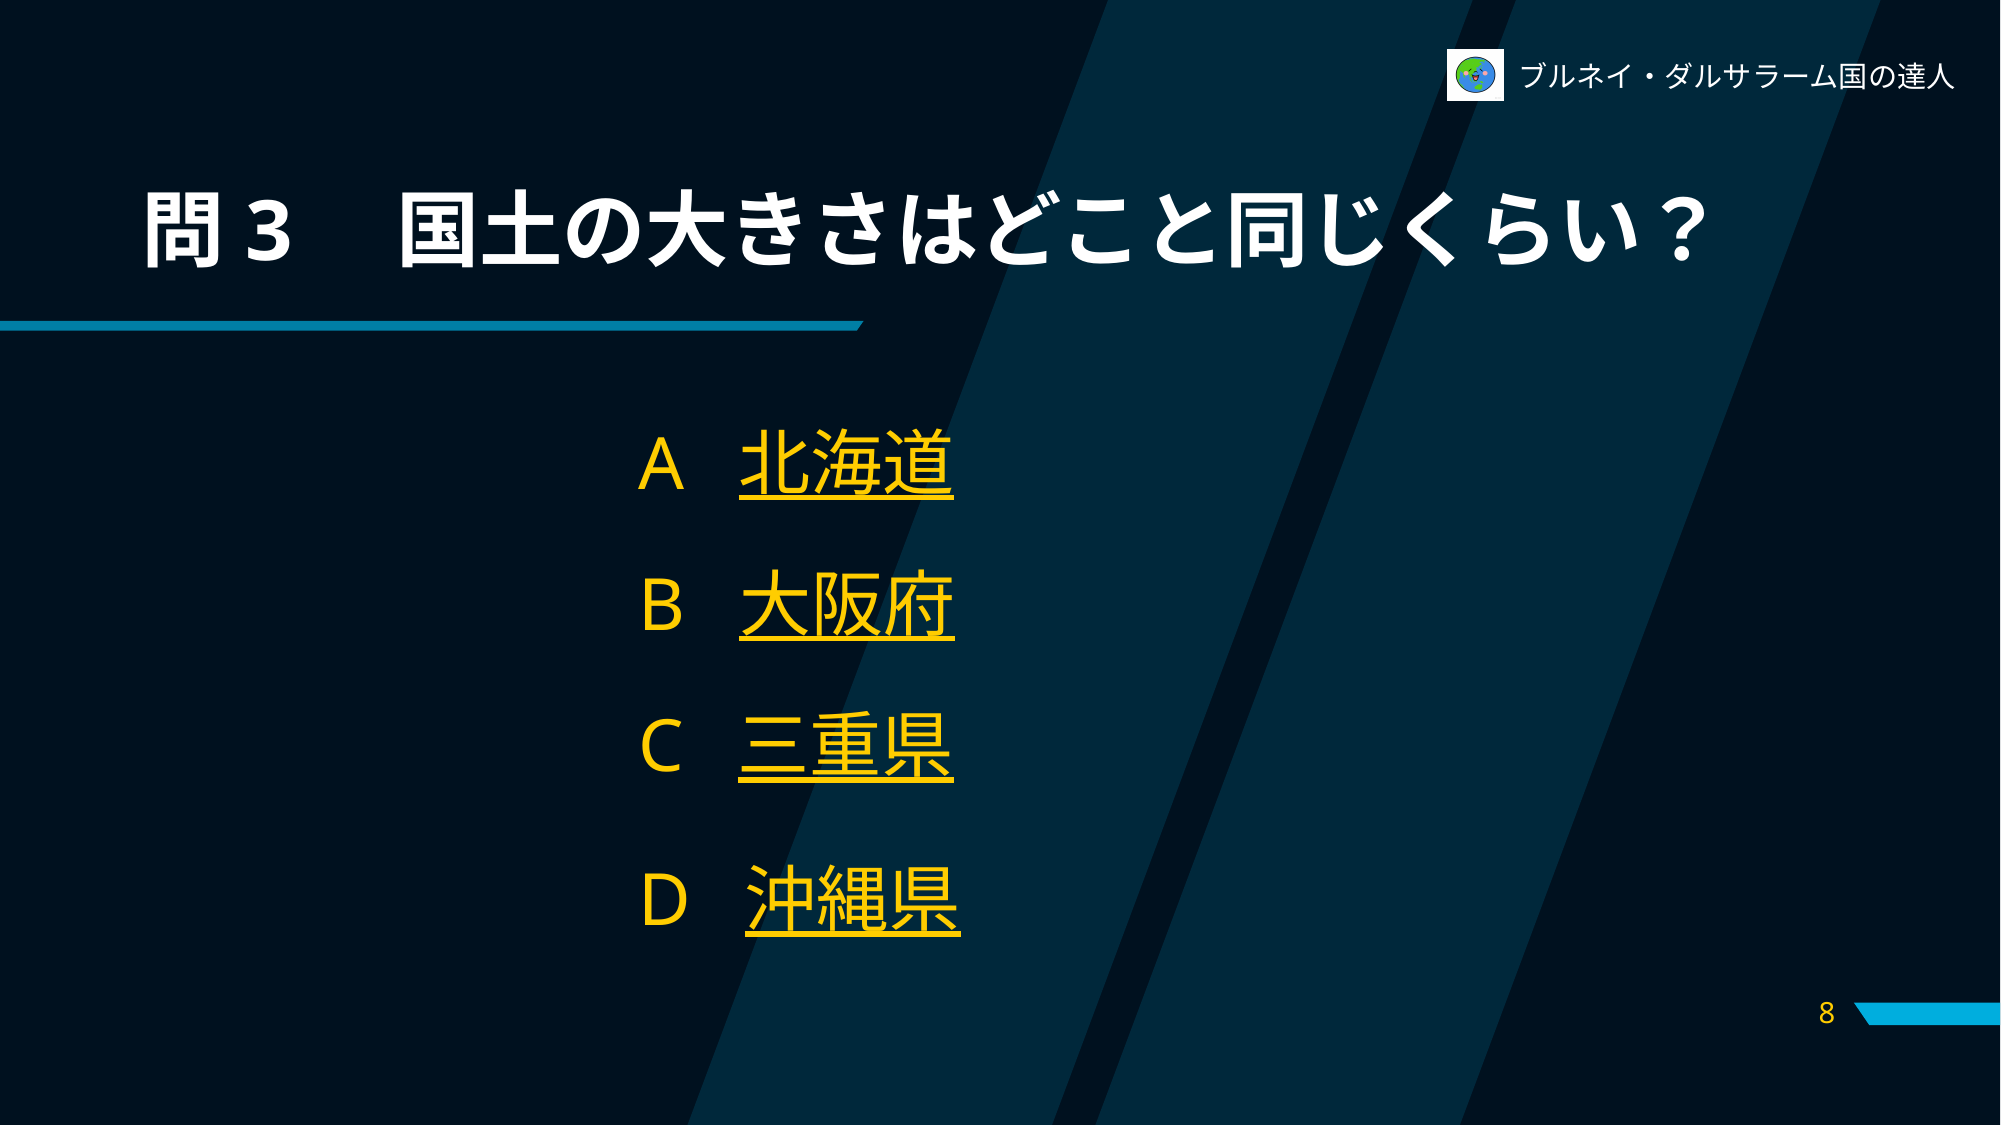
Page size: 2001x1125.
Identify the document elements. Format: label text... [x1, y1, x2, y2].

text_box B 大阪府 [623, 551, 1171, 661]
text_box C 三重県 [623, 692, 1129, 802]
slide_number 8 [1760, 984, 1851, 1045]
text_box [1447, 49, 1991, 102]
text_box D 沖縄県 [623, 846, 1129, 956]
title 問3 国土の大きさはどこと同じくらい？ [126, 169, 1831, 298]
list A 北海道 [623, 410, 1099, 520]
